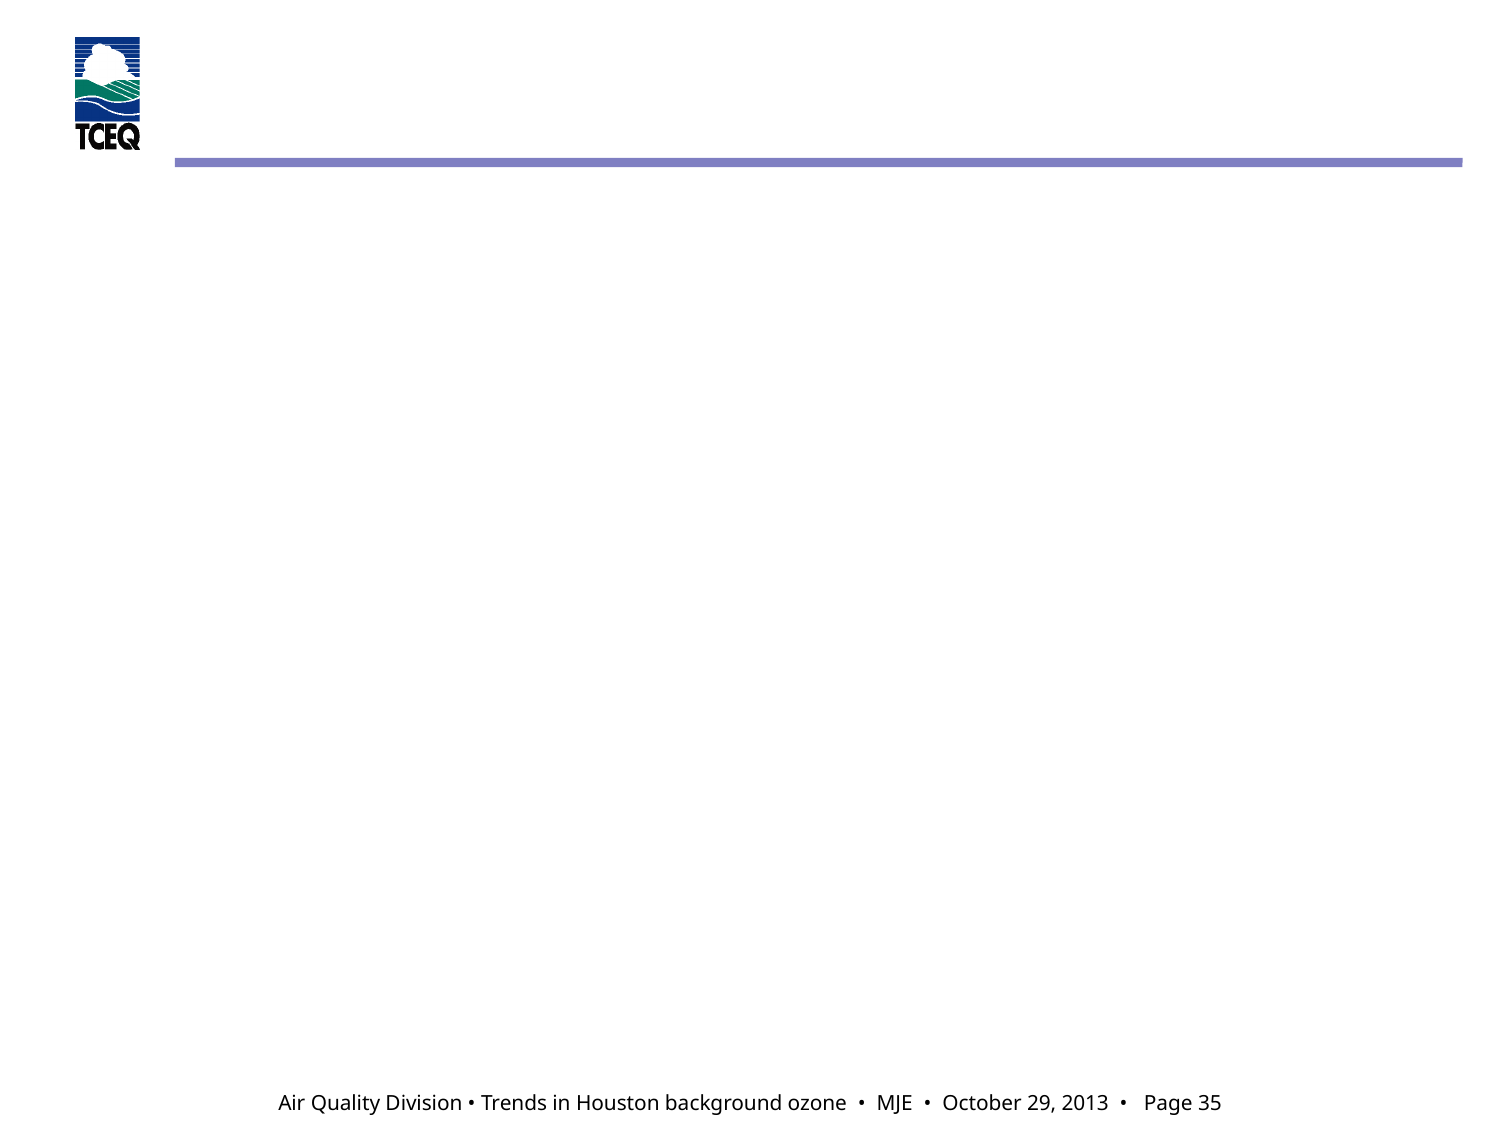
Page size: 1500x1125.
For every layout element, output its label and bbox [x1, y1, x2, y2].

picture [75, 37, 140, 150]
